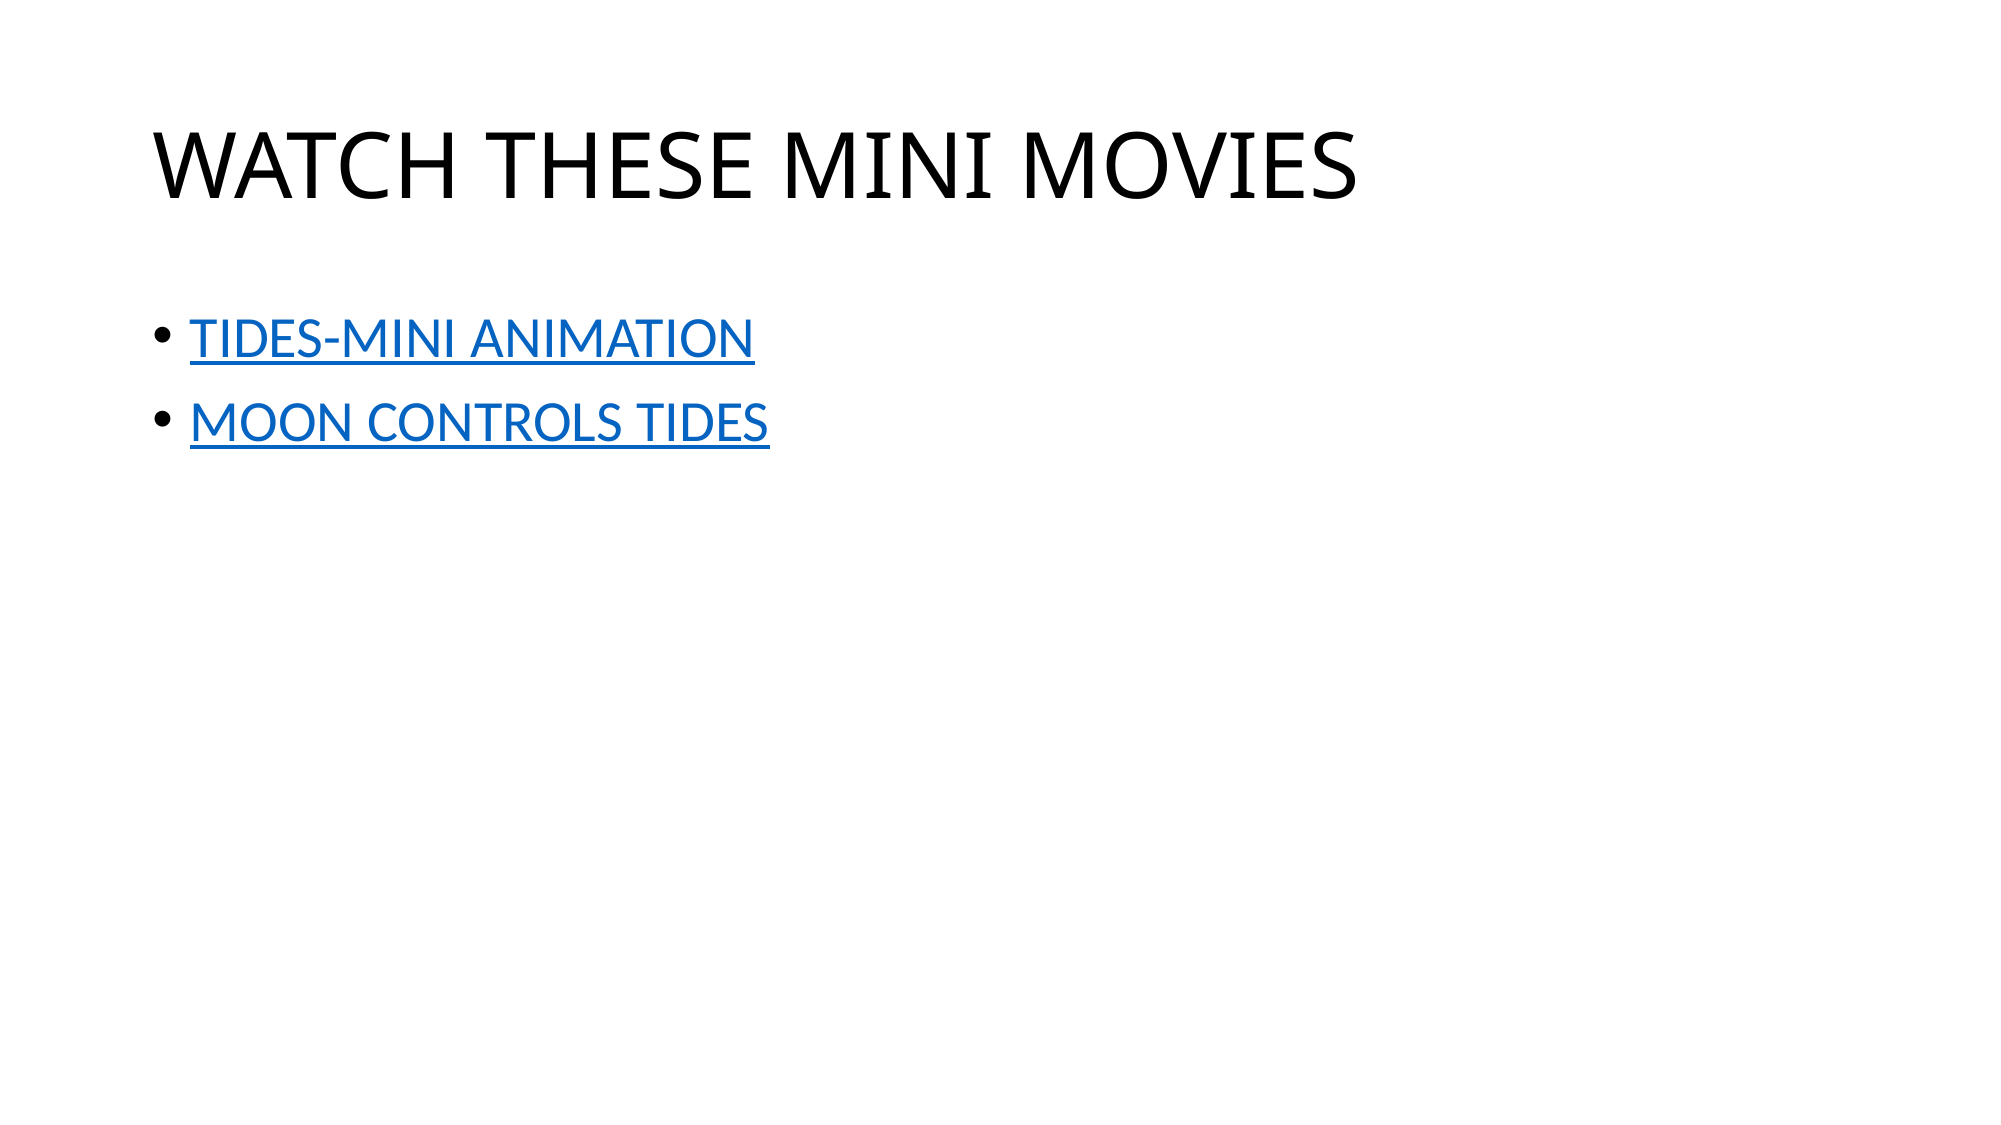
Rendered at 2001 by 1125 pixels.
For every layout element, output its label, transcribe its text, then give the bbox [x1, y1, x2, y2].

list TIDES-MINI ANIMATION MOON CONTROLS TIDES [137, 299, 1863, 1014]
title WATCH THESE MINI MOVIES [137, 59, 1863, 278]
